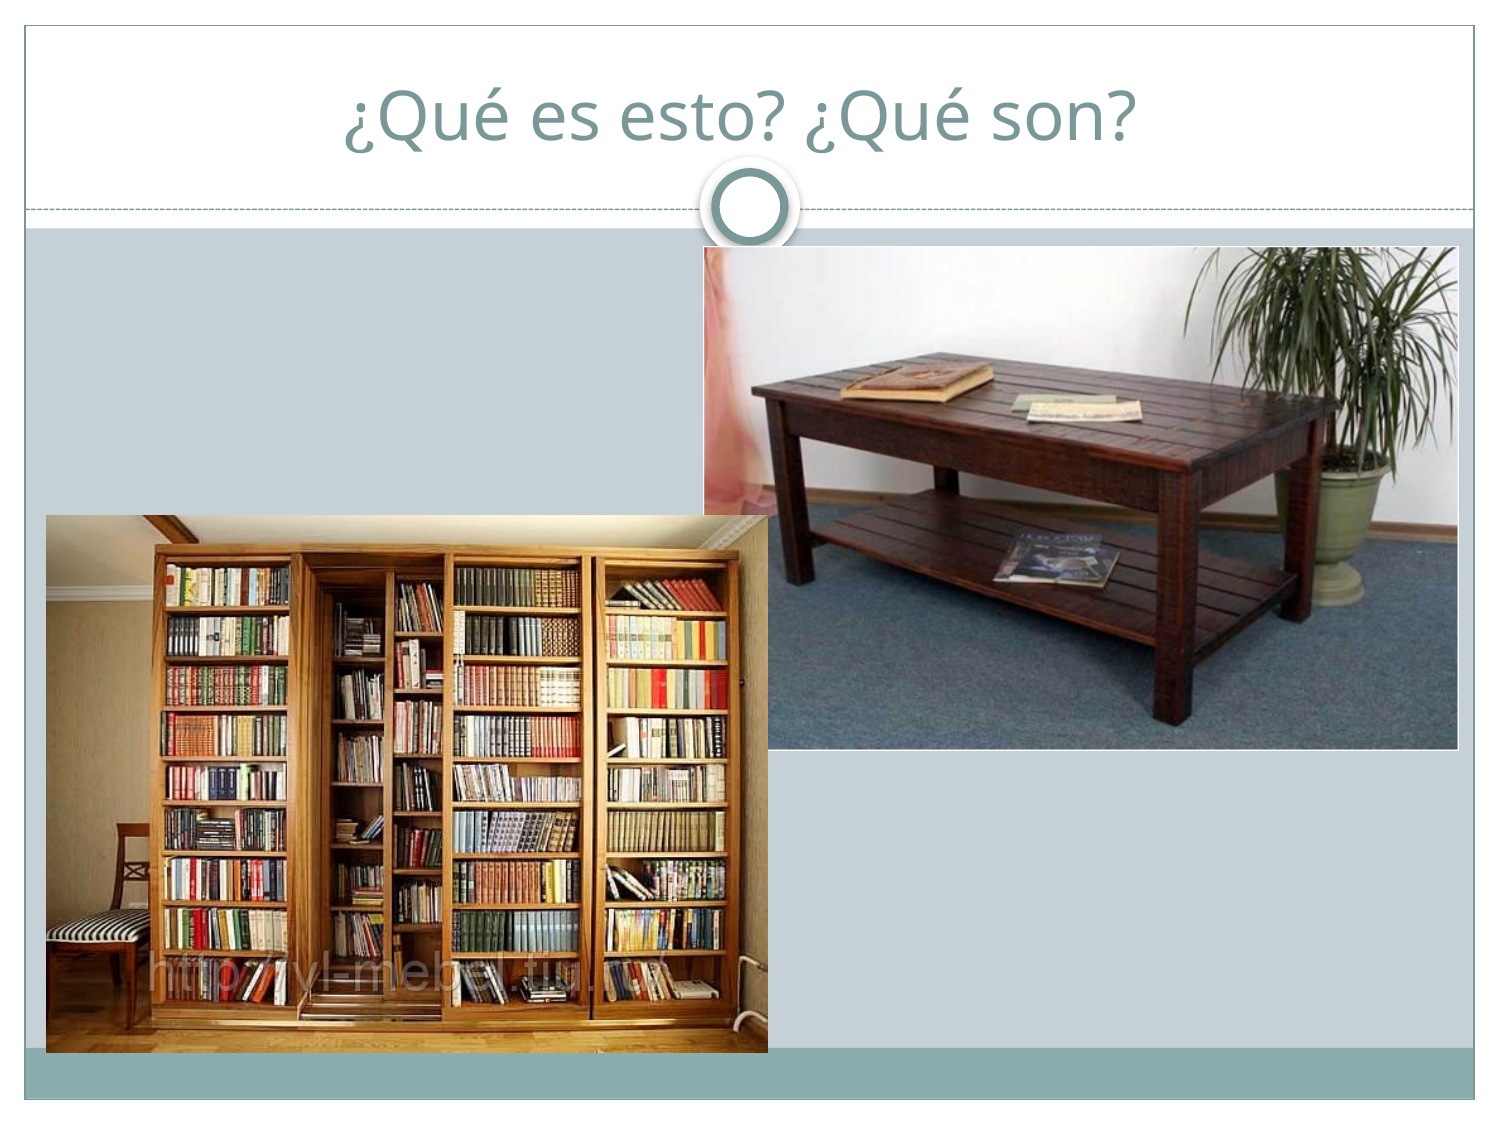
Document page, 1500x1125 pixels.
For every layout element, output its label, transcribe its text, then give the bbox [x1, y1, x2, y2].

picture [702, 245, 1460, 751]
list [46, 515, 768, 1053]
title ¿Qué es esto? ¿Qué son? [49, 37, 1450, 162]
